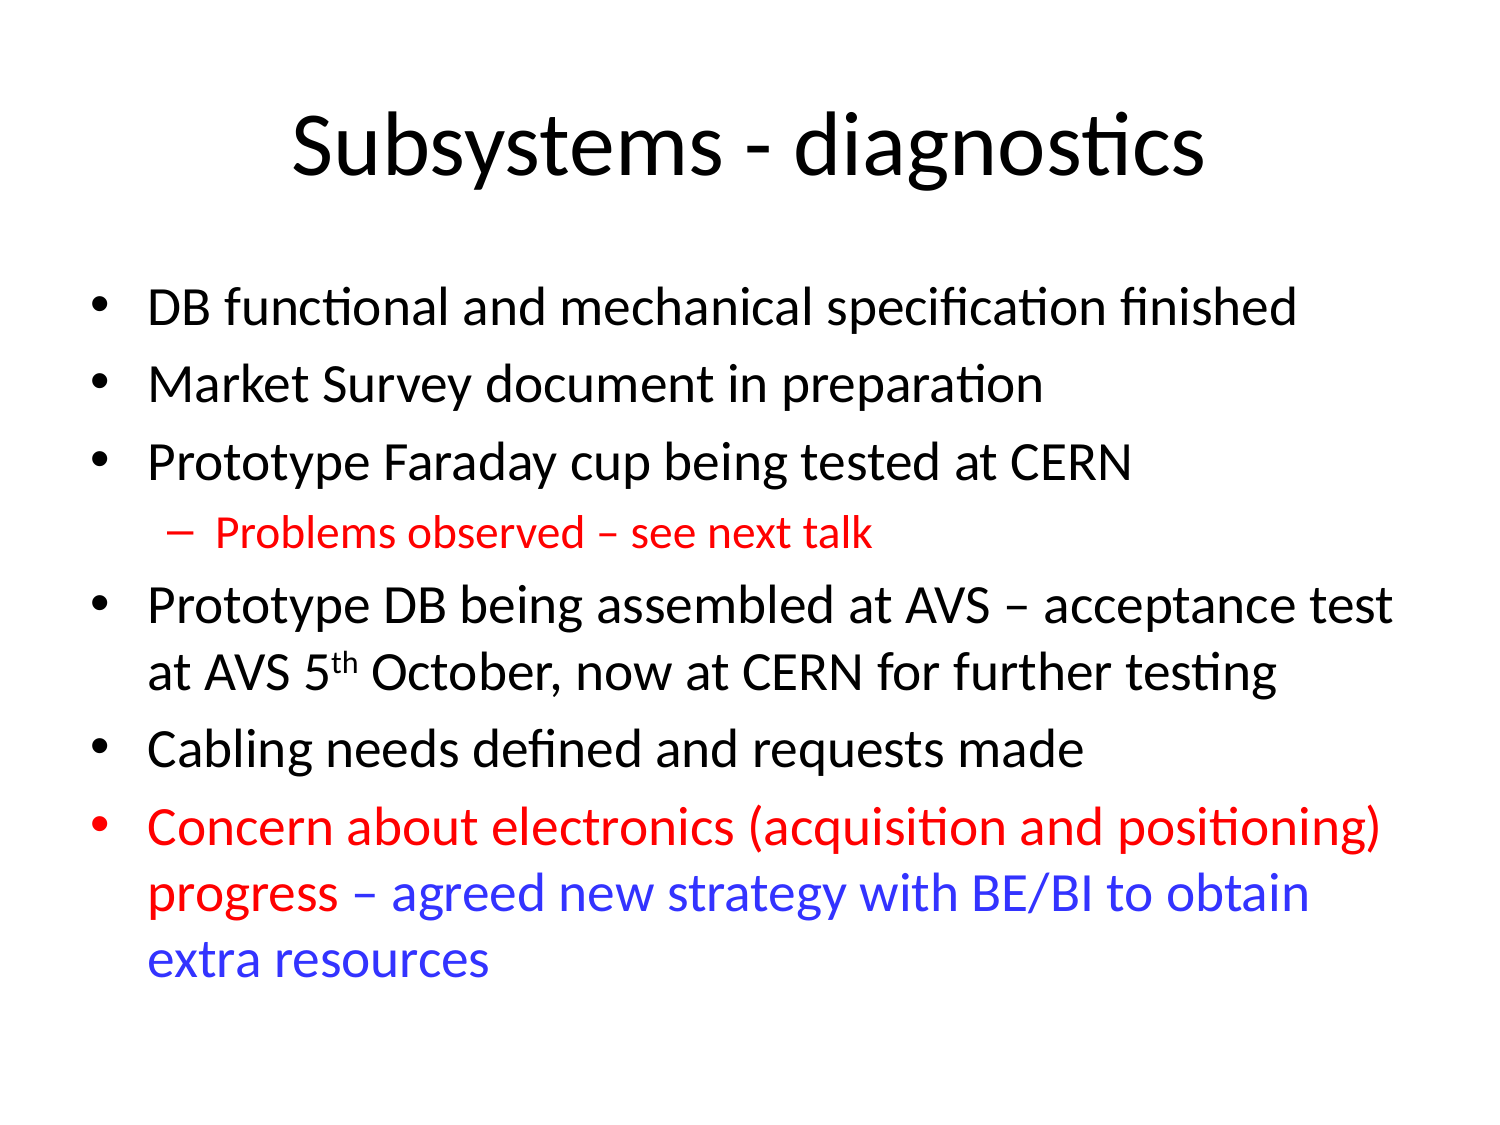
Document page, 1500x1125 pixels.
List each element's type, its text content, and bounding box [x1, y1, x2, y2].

list DB functional and mechanical specification finished Market Survey document in preparation Prototype Faraday cup being tested at CERN Problems observed – see next talk Prototype DB being assembled at AVS – acceptance test at AVS 5th October, now at CERN for further testing Cabling needs defined and requests made Concern about electronics (acquisition and positioning) progress – agreed new strategy with BE/BI to obtain extra resources [75, 262, 1425, 1005]
title Subsystems - diagnostics [75, 45, 1425, 233]
